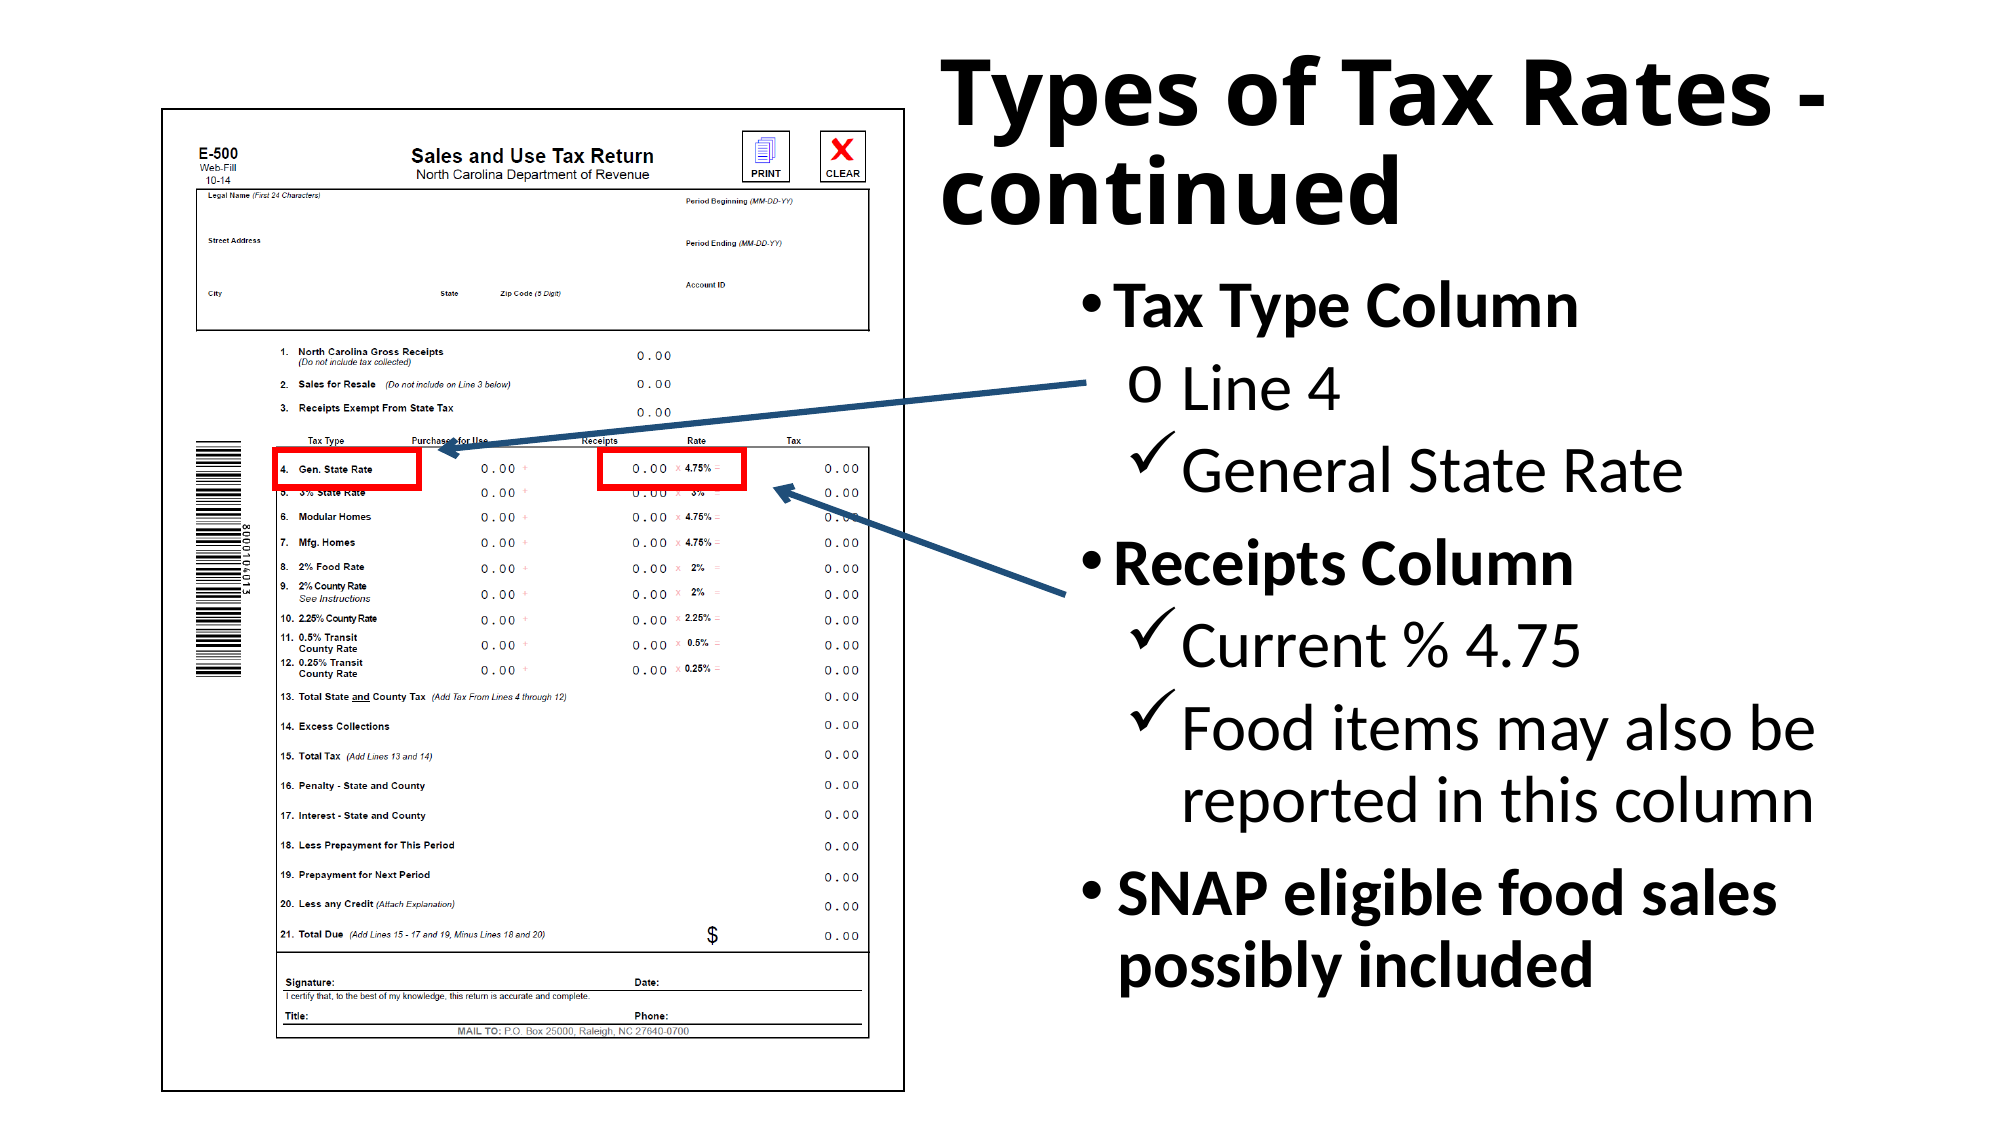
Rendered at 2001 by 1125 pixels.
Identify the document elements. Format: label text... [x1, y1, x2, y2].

title Types of Tax Rates - continued [924, 49, 1945, 241]
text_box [772, 487, 1066, 595]
list Tax Type Column Line 4 General State Rate Receipts Column Current % 4.75 Food items may also be reported in this column SNAP eligible food sales possibly included [1065, 262, 1937, 1052]
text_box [437, 382, 1087, 450]
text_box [162, 109, 903, 1090]
